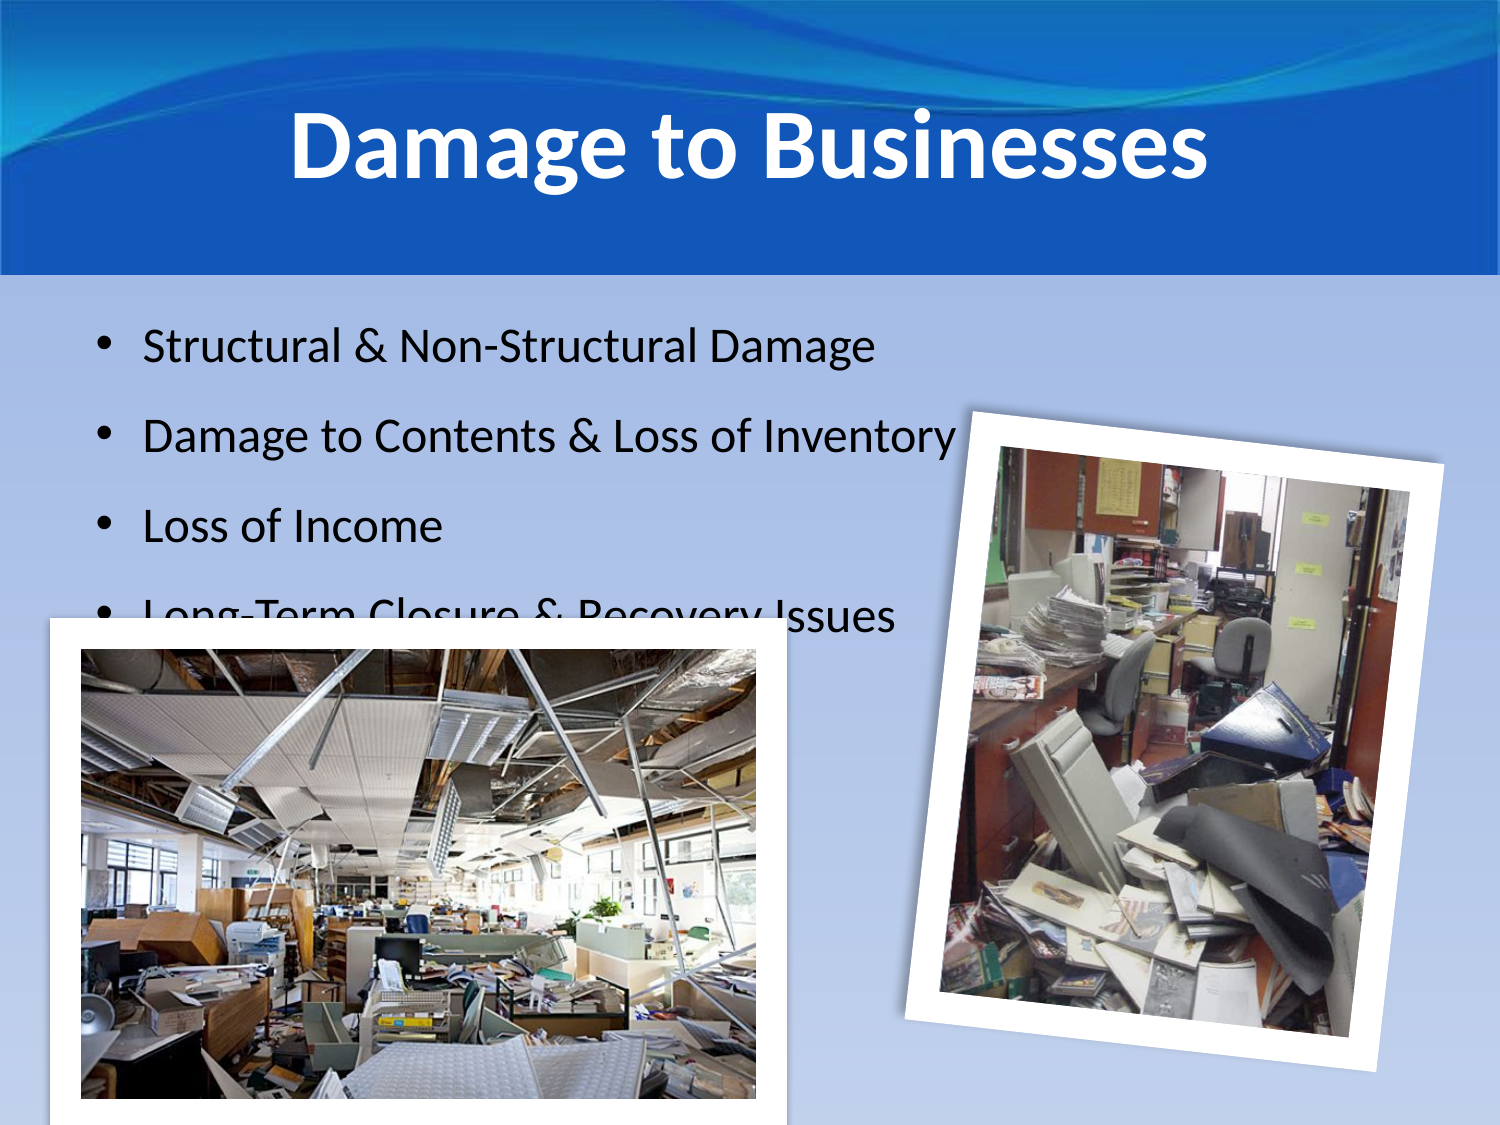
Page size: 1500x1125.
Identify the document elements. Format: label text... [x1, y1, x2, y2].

picture [80, 648, 757, 1100]
picture [0, 0, 1500, 276]
picture [941, 446, 1409, 1037]
text_box Structural & Non-Structural Damage Damage to Contents & Loss of Inventory Loss of Income Long-Term Closure & Recovery Issues [80, 285, 1050, 650]
